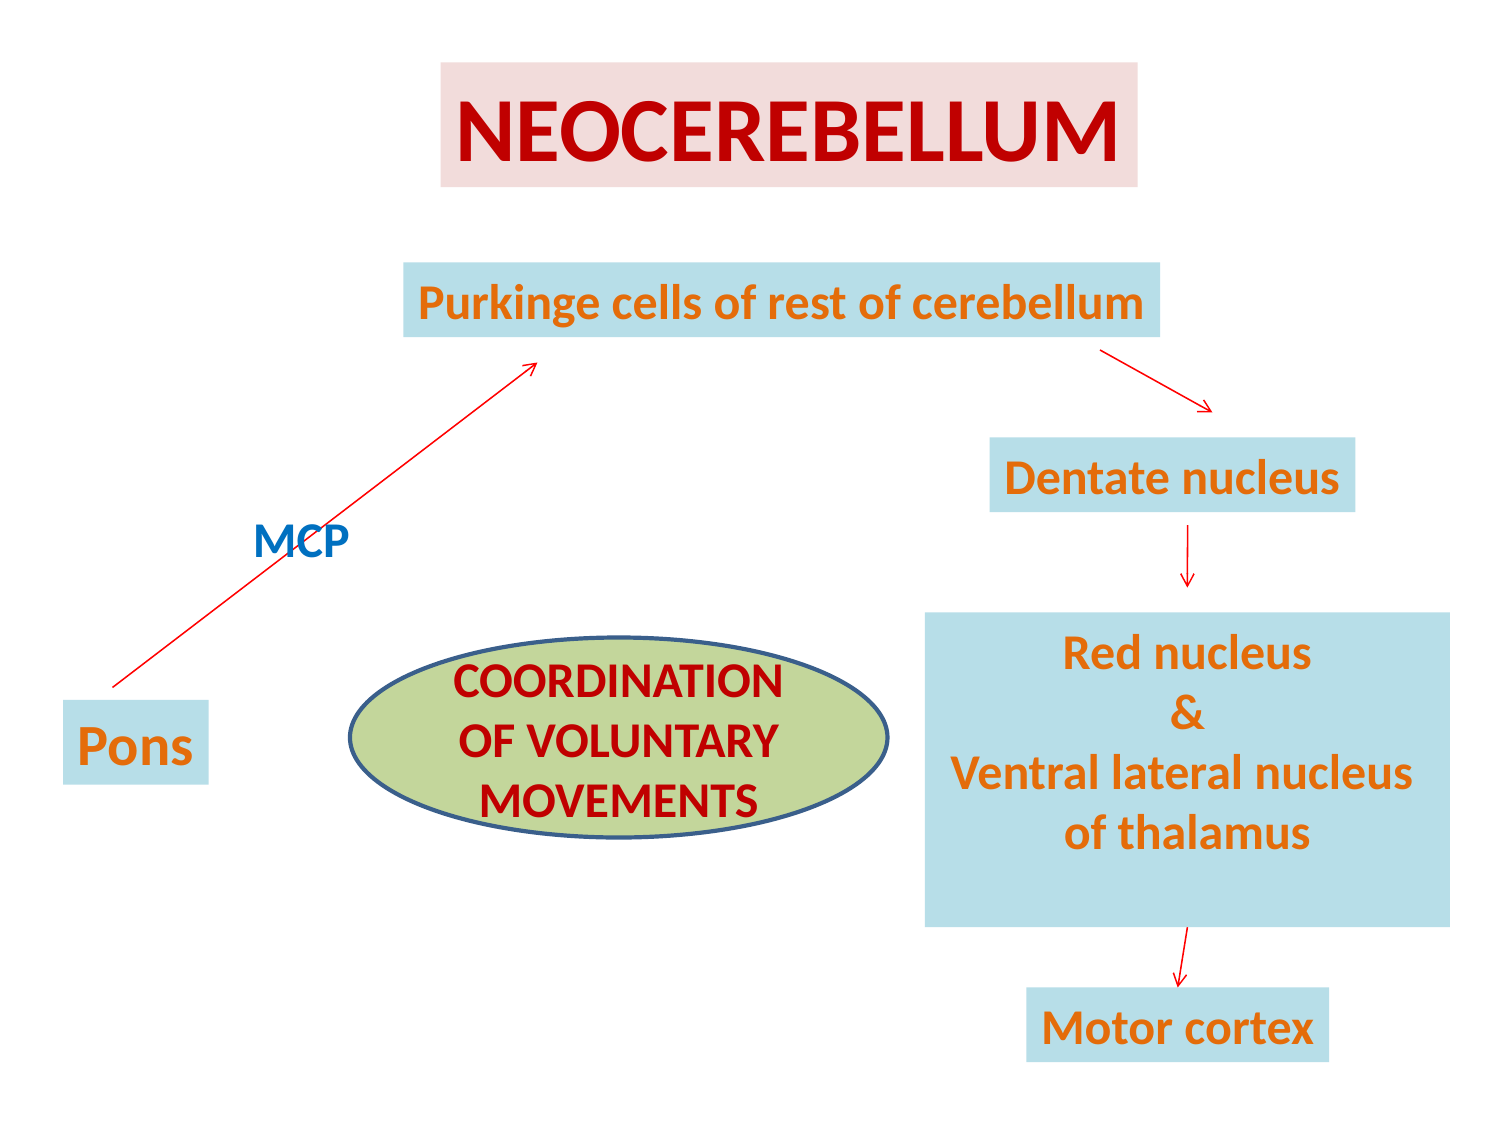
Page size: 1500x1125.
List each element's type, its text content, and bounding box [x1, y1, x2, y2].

text_box Pons [63, 699, 209, 785]
text_box Red nucleus & Ventral lateral nucleus of thalamus [924, 612, 1450, 928]
text_box Dentate nucleus [989, 437, 1356, 513]
text_box NEOCEREBELLUM [440, 62, 1138, 188]
text_box Motor cortex [1026, 987, 1330, 1063]
text_box COORDINATION OF VOLUNTARY MOVEMENTS [347, 635, 890, 840]
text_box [1153, 953, 1212, 965]
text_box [112, 362, 538, 688]
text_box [1099, 349, 1213, 413]
text_box Purkinge cells of rest of cerebellum [403, 262, 1161, 338]
